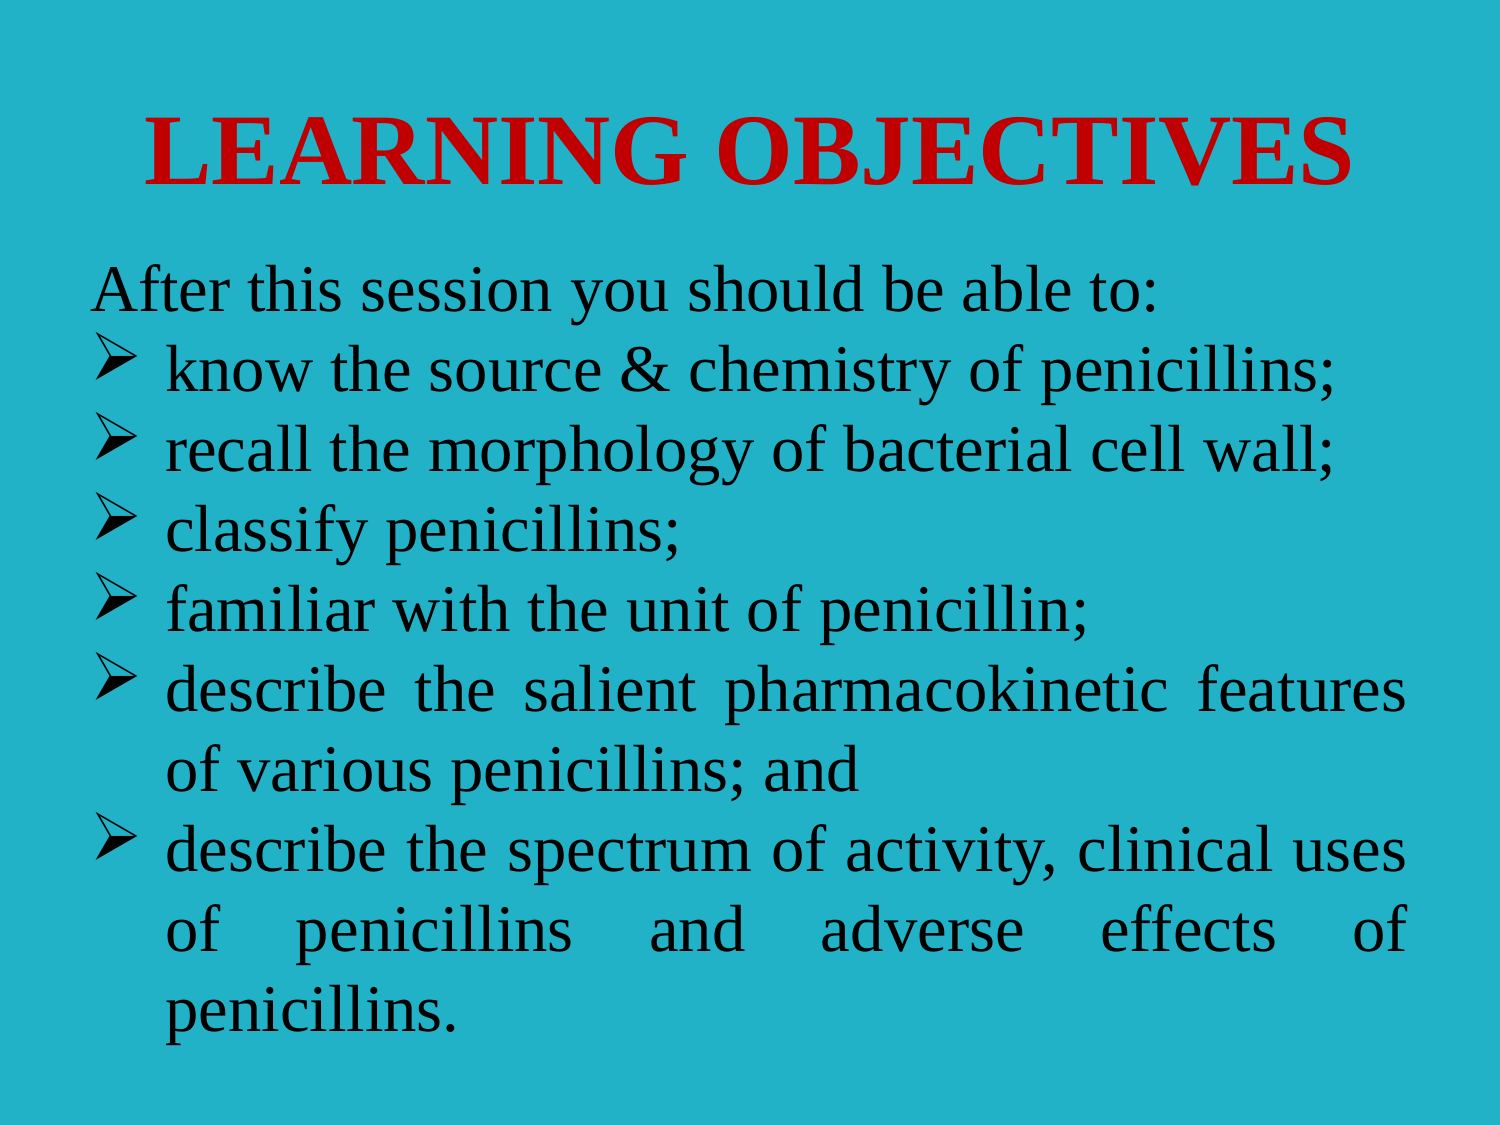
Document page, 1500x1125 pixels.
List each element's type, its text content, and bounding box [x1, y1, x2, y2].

list After this session you should be able to: know the source & chemistry of penicillins; recall the morphology of bacterial cell wall; classify penicillins; familiar with the unit of penicillin; describe the salient pharmacokinetic features of various penicillins; and describe the spectrum of activity, clinical uses of penicillins and adverse effects of penicillins. [75, 237, 1425, 1000]
title LEARNING OBJECTIVES [75, 24, 1425, 237]
